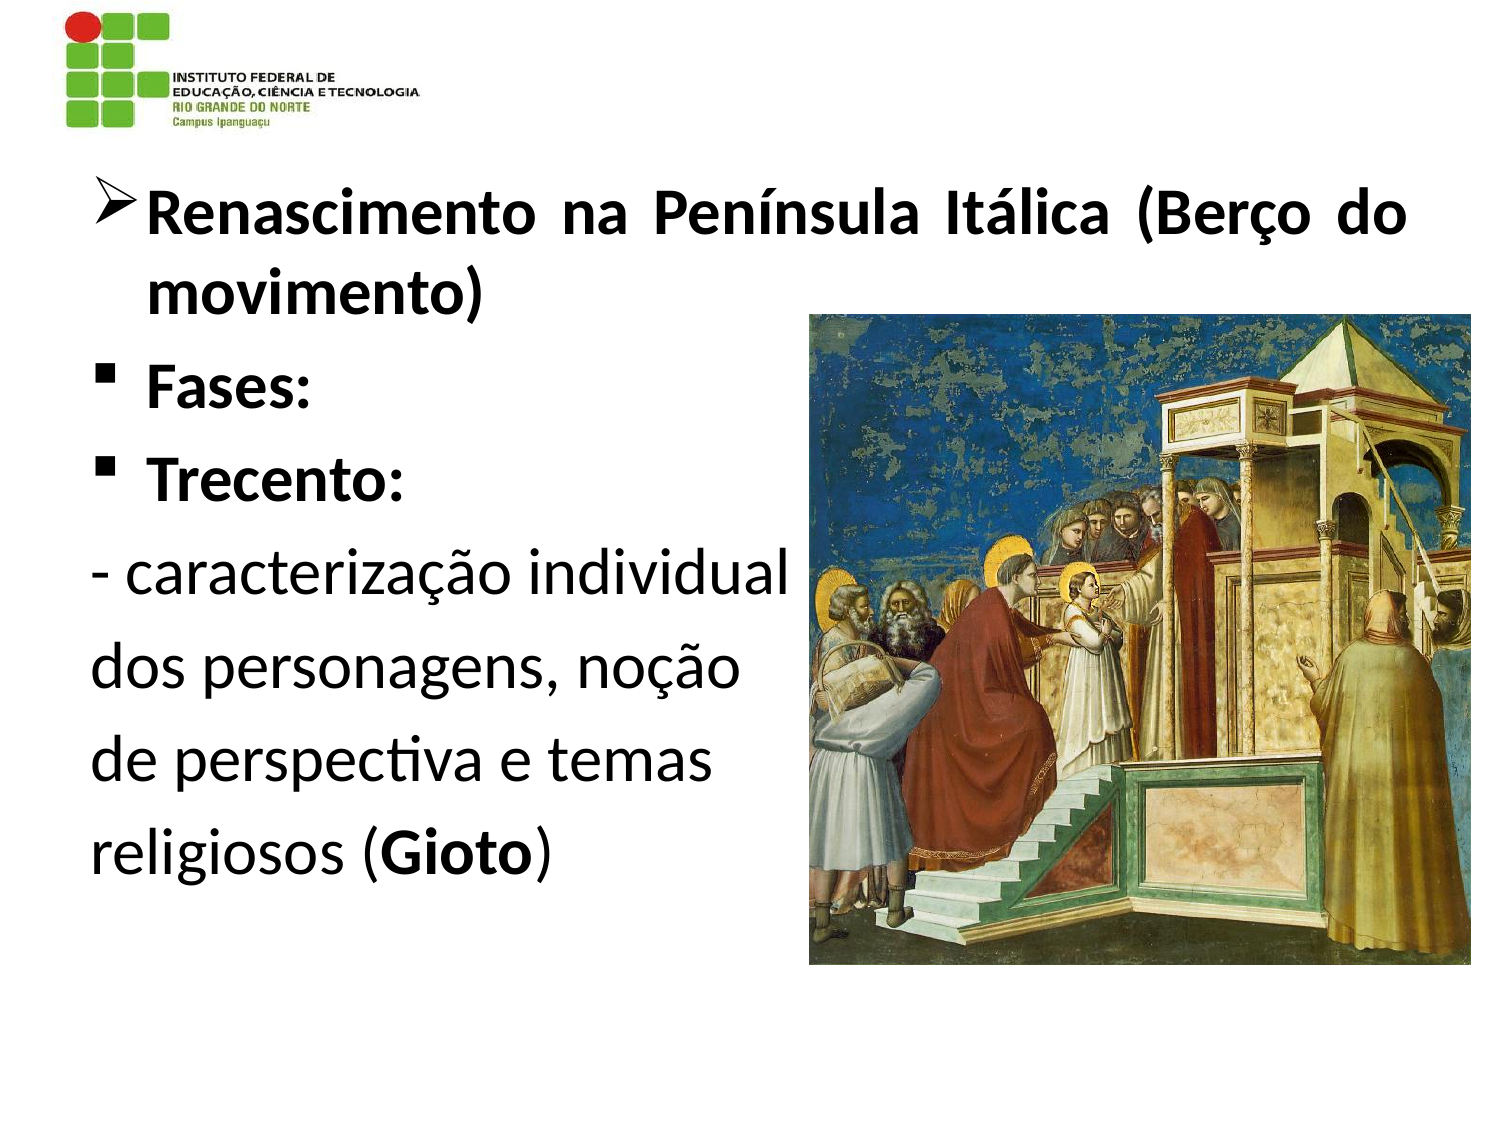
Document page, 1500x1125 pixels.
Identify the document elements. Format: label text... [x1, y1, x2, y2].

picture [808, 314, 1471, 965]
picture [52, 0, 432, 138]
list Renascimento na Península Itálica (Berço do movimento) Fases: Trecento: - caracterização individual dos personagens, noção de perspectiva e temas religiosos (Gioto) [75, 160, 1425, 1005]
